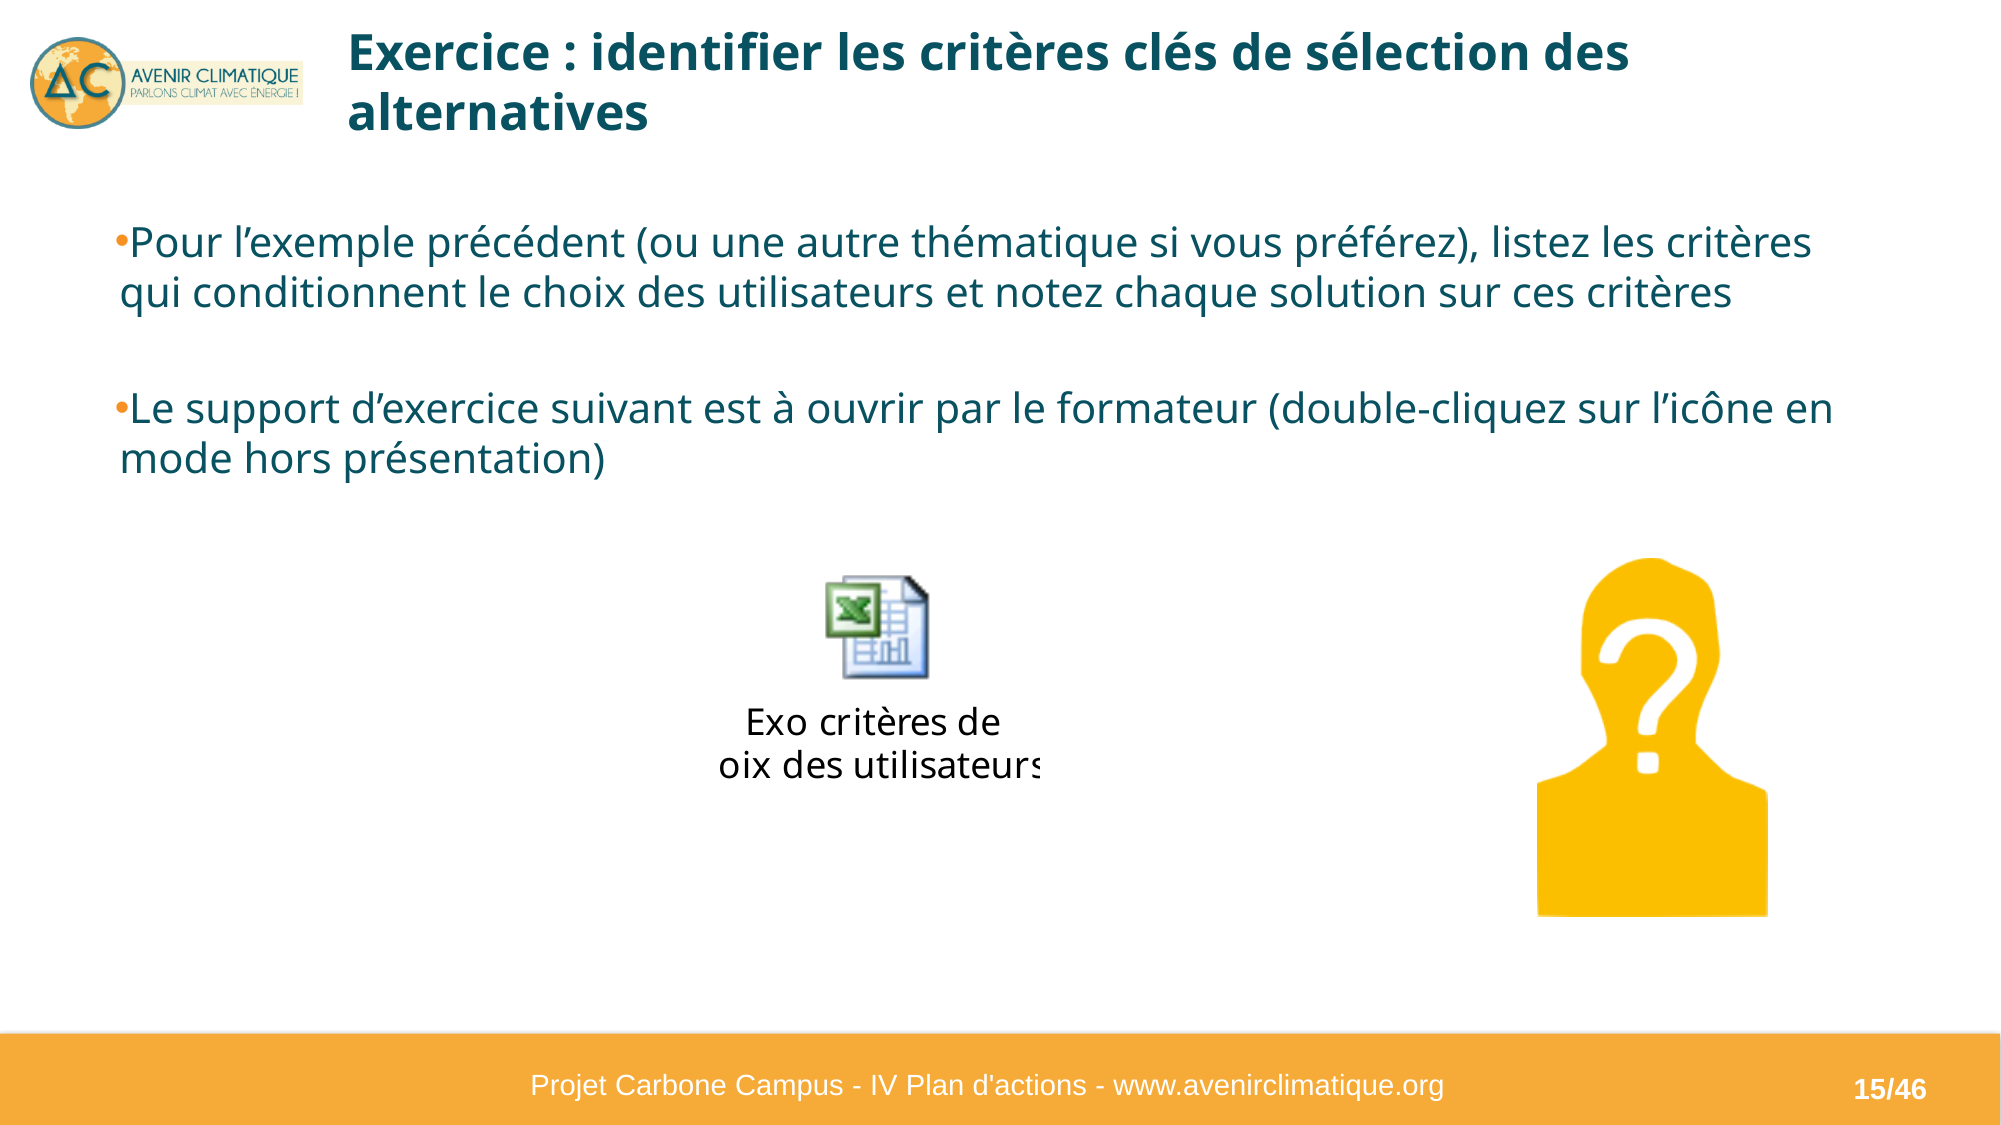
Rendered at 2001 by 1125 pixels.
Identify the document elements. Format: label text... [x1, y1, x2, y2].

footer Projet Carbone Campus - IV Plan d'actions - www.avenirclimatique.org [515, 1058, 1567, 1102]
title Exercice : identifier les critères clés de sélection des alternatives [332, 0, 1650, 161]
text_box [716, 573, 1040, 827]
picture [1537, 558, 1768, 918]
picture [30, 37, 303, 129]
list Pour l’exemple précédent (ou une autre thématique si vous préférez), listez les critères qui conditionnent le choix des utilisateurs et notez chaque solution sur ces critères Le support d’exercice suivant est à ouvrir par le formateur (double-cliquez sur l’icône en mode hors présentation) [99, 208, 1900, 1005]
slide_number 15/46 [1839, 1063, 2000, 1106]
